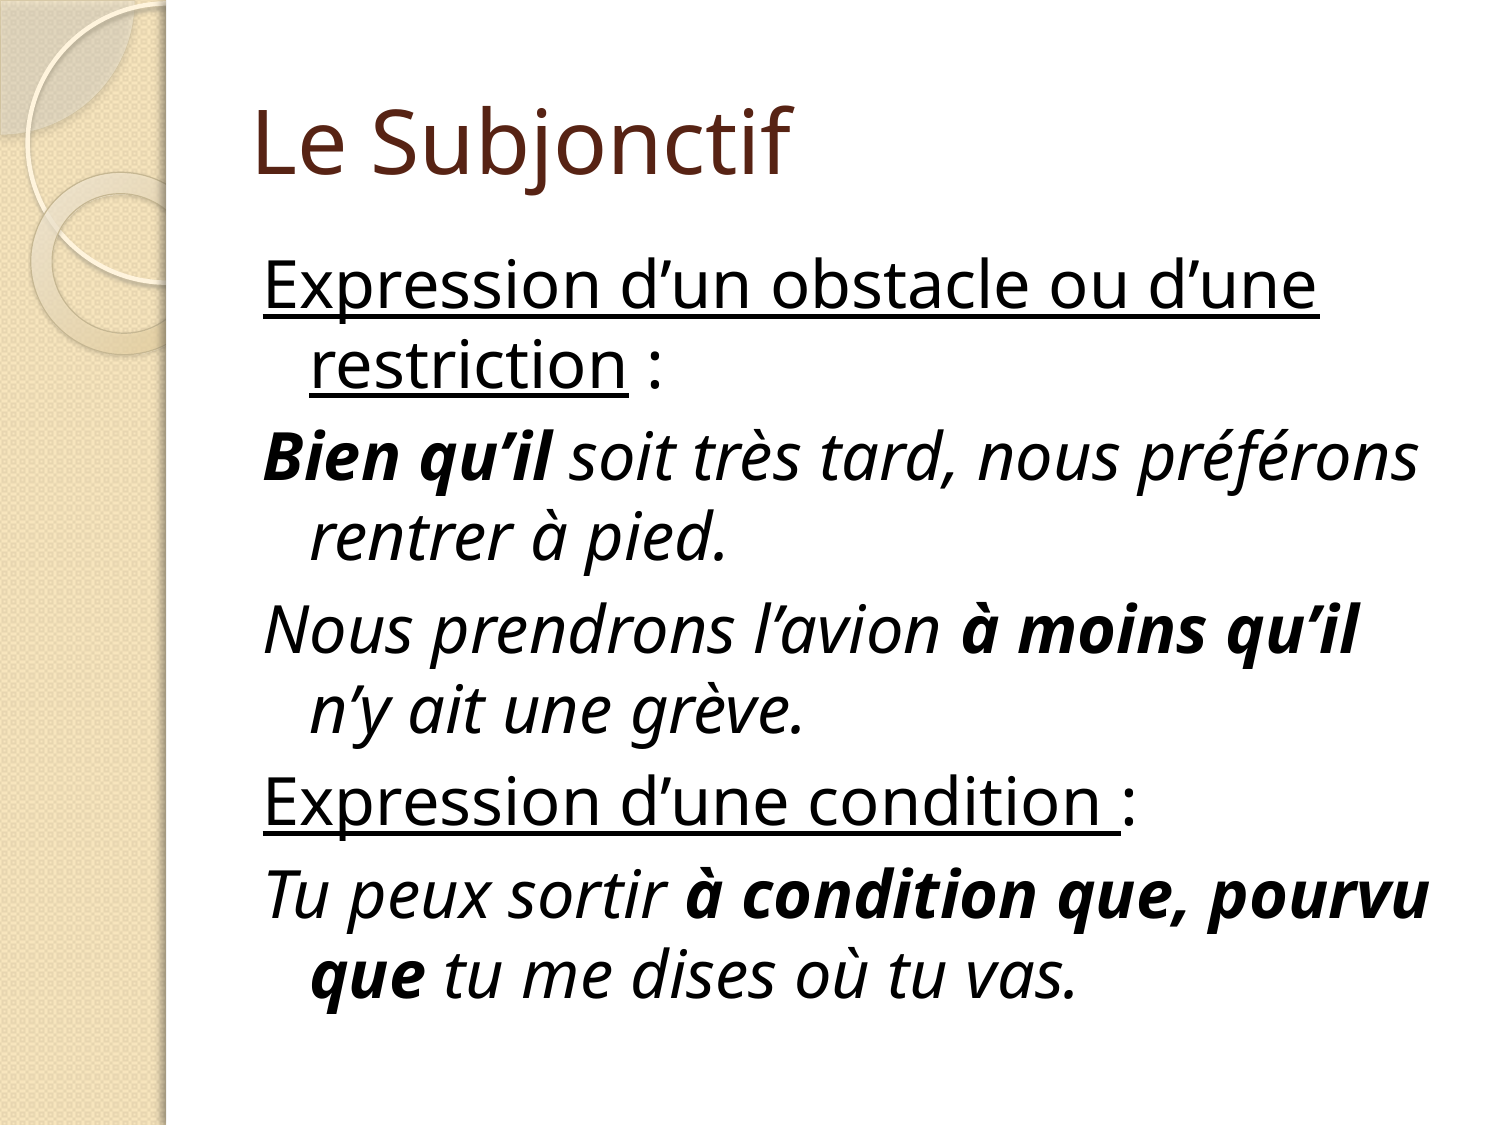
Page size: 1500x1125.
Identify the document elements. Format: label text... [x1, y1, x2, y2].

title Le Subjonctif [235, 45, 1466, 233]
list Expression d’un obstacle ou d’une restriction : Bien qu’il soit très tard, nous préférons rentrer à pied. Nous prendrons l’avion à moins qu’il n’y ait une grève. Expression d’une condition : Tu peux sortir à condition que, pourvu que tu me dises où tu vas. [234, 234, 1465, 1022]
